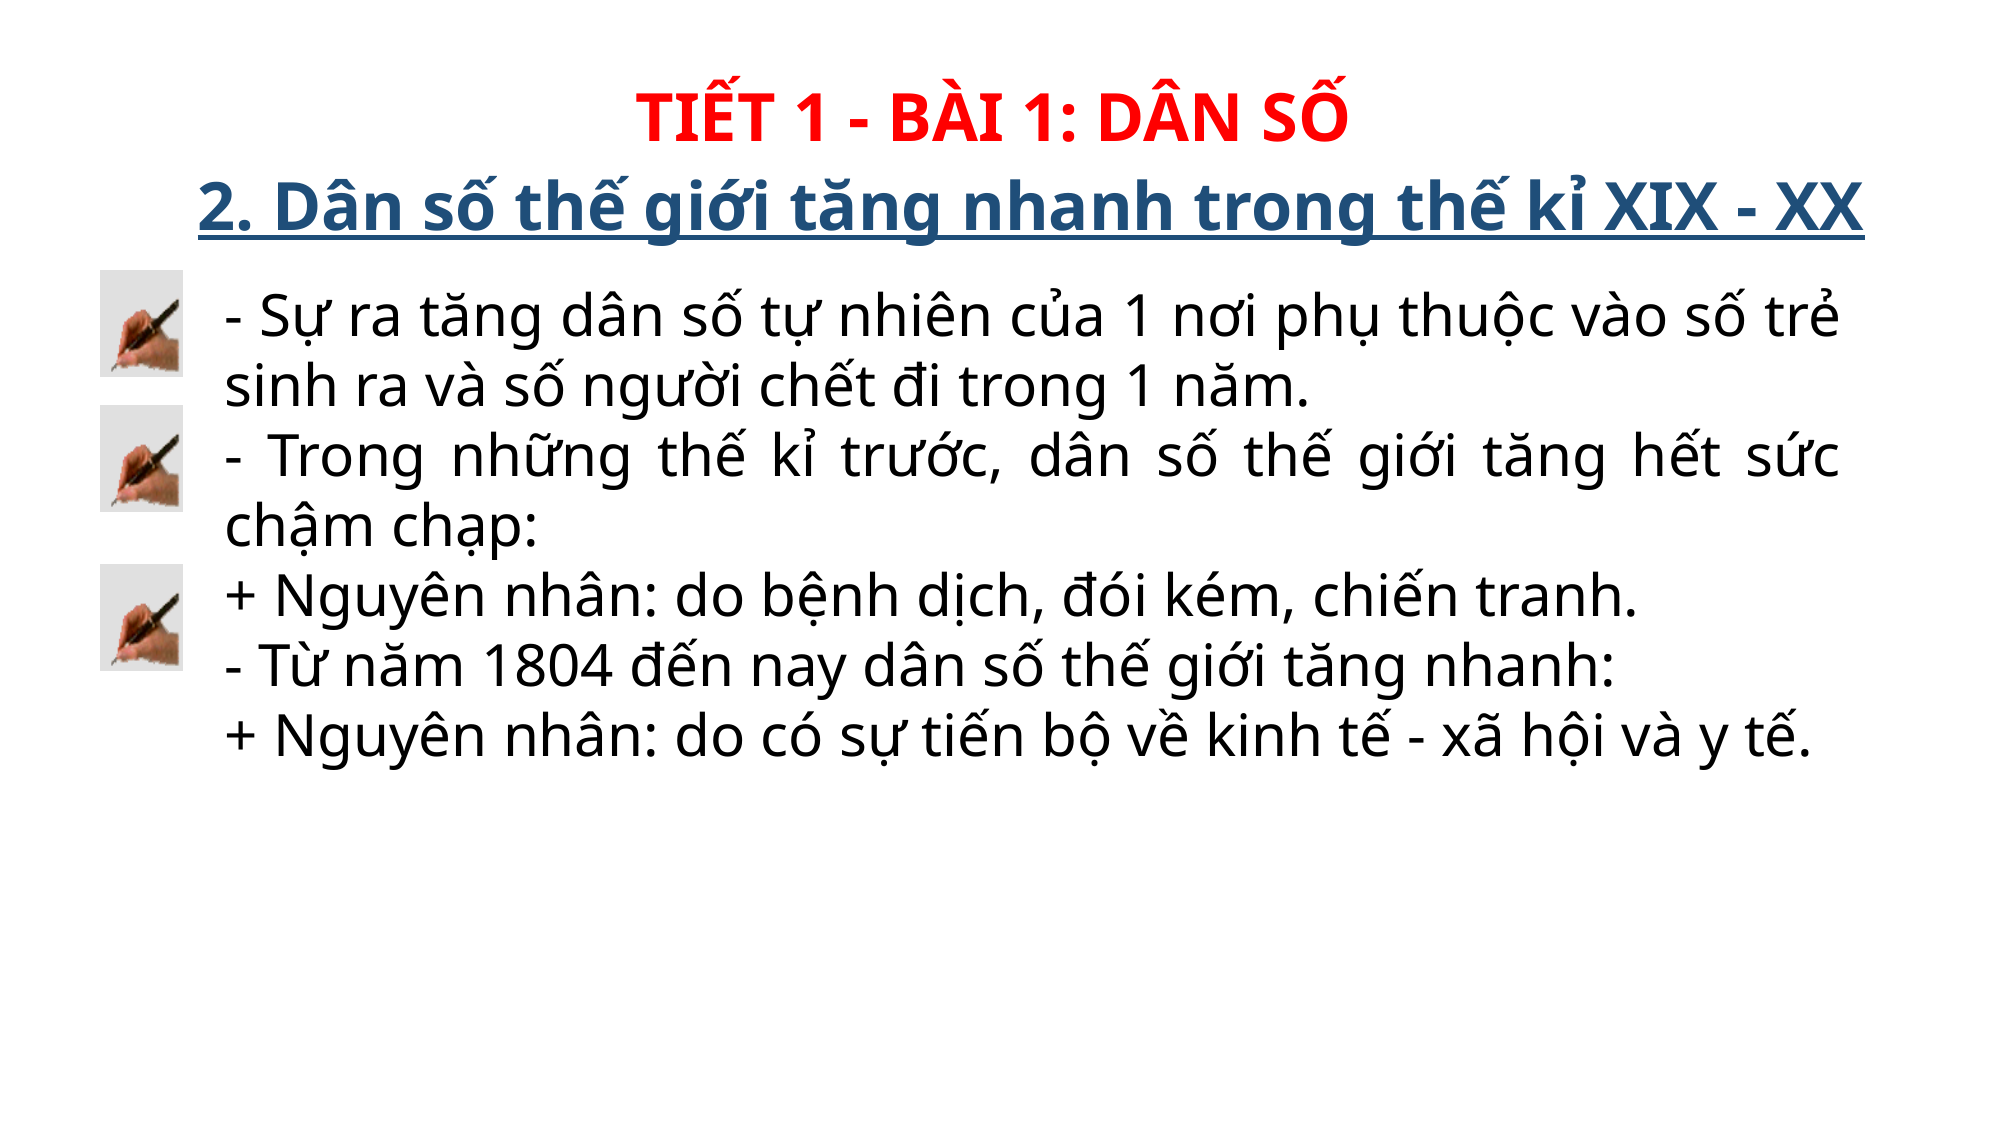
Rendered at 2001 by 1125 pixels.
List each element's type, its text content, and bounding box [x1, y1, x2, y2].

picture [100, 270, 183, 377]
text_box 2. Dân số thế giới tăng nhanh trong thế kỉ XIX - XX [182, 155, 1884, 251]
text_box TIẾT 1 - BÀI 1: DÂN SỐ [403, 67, 1585, 155]
picture [100, 405, 183, 512]
picture [100, 564, 183, 671]
text_box - Sự ra tăng dân số tự nhiên của 1 nơi phụ thuộc vào số trẻ sinh ra và số người chết đi trong 1 năm. - Trong những thế kỉ trước, dân số thế giới tăng hết sức chậm chạp: + Nguyên nhân: do bệnh dịch, đói kém, chiến tranh. - Từ năm 1804 đến nay dân số thế giới tăng nhanh: + Nguyên nhân: do có sự tiến bộ về kinh tế - xã hội và y tế. [209, 270, 1857, 846]
